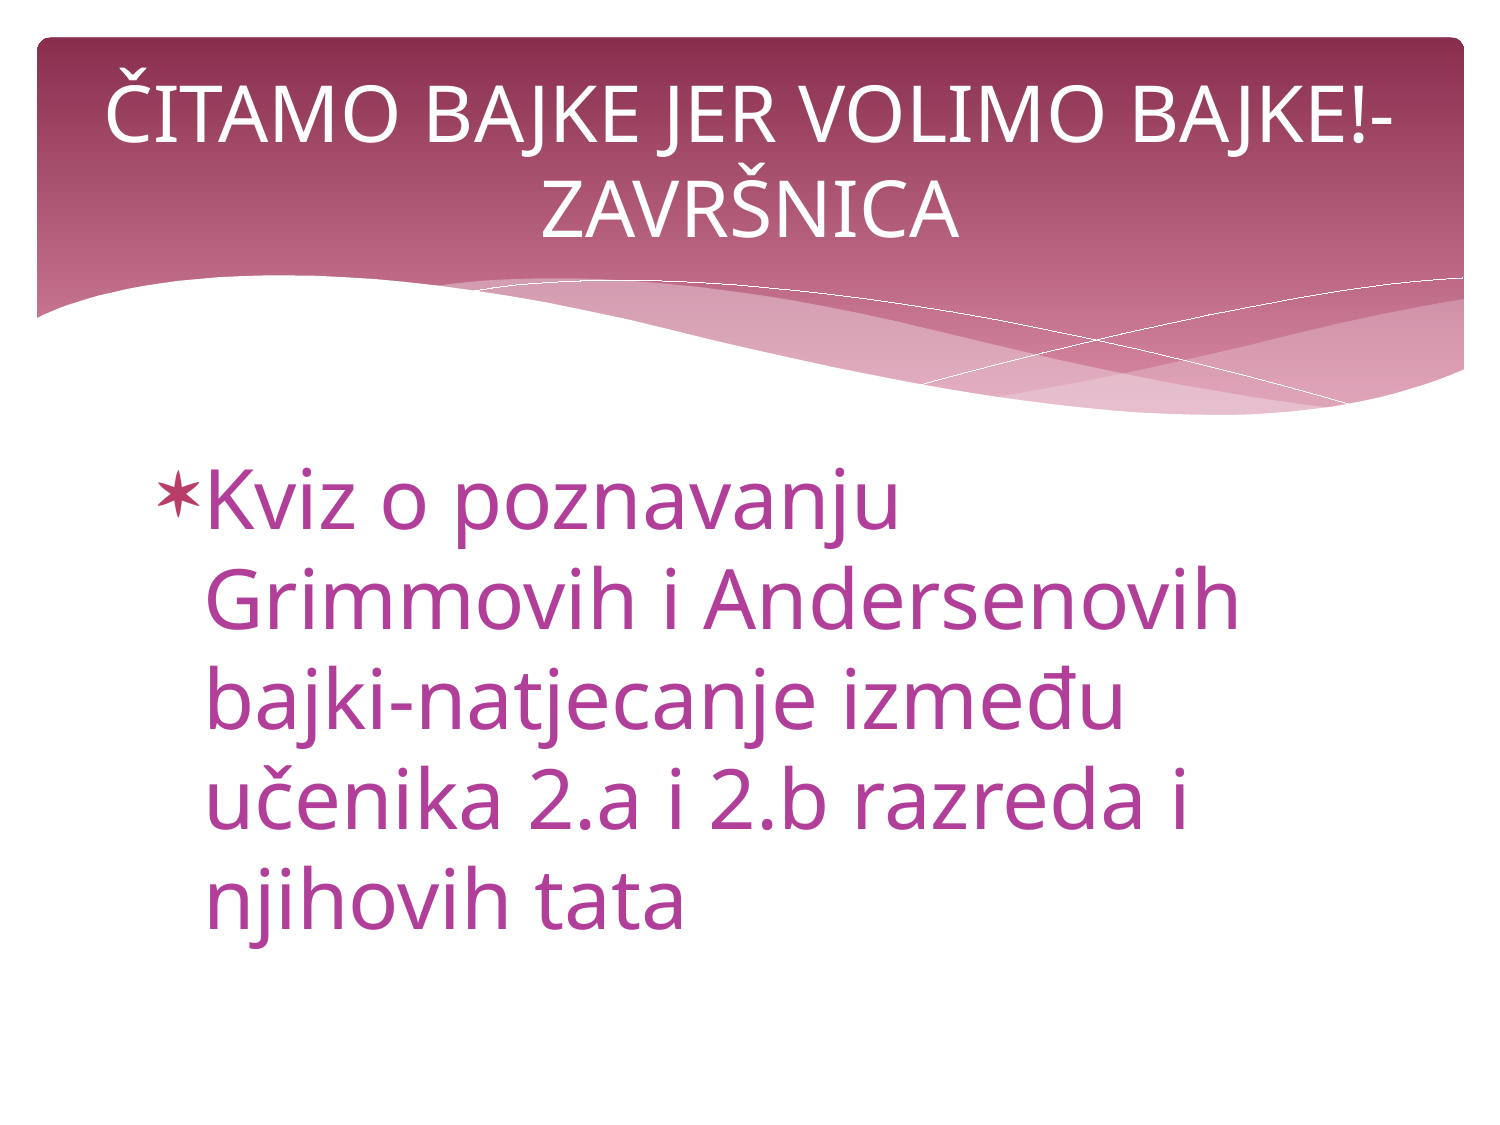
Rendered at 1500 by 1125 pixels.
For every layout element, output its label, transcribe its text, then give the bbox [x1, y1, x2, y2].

list Kviz o poznavanju Grimmovih i Andersenovih bajki-natjecanje između učenika 2.a i 2.b razreda i njihovih tata [143, 438, 1359, 1005]
title ČITAMO BAJKE JER VOLIMO BAJKE!-ZAVRŠNICA [75, 55, 1425, 261]
